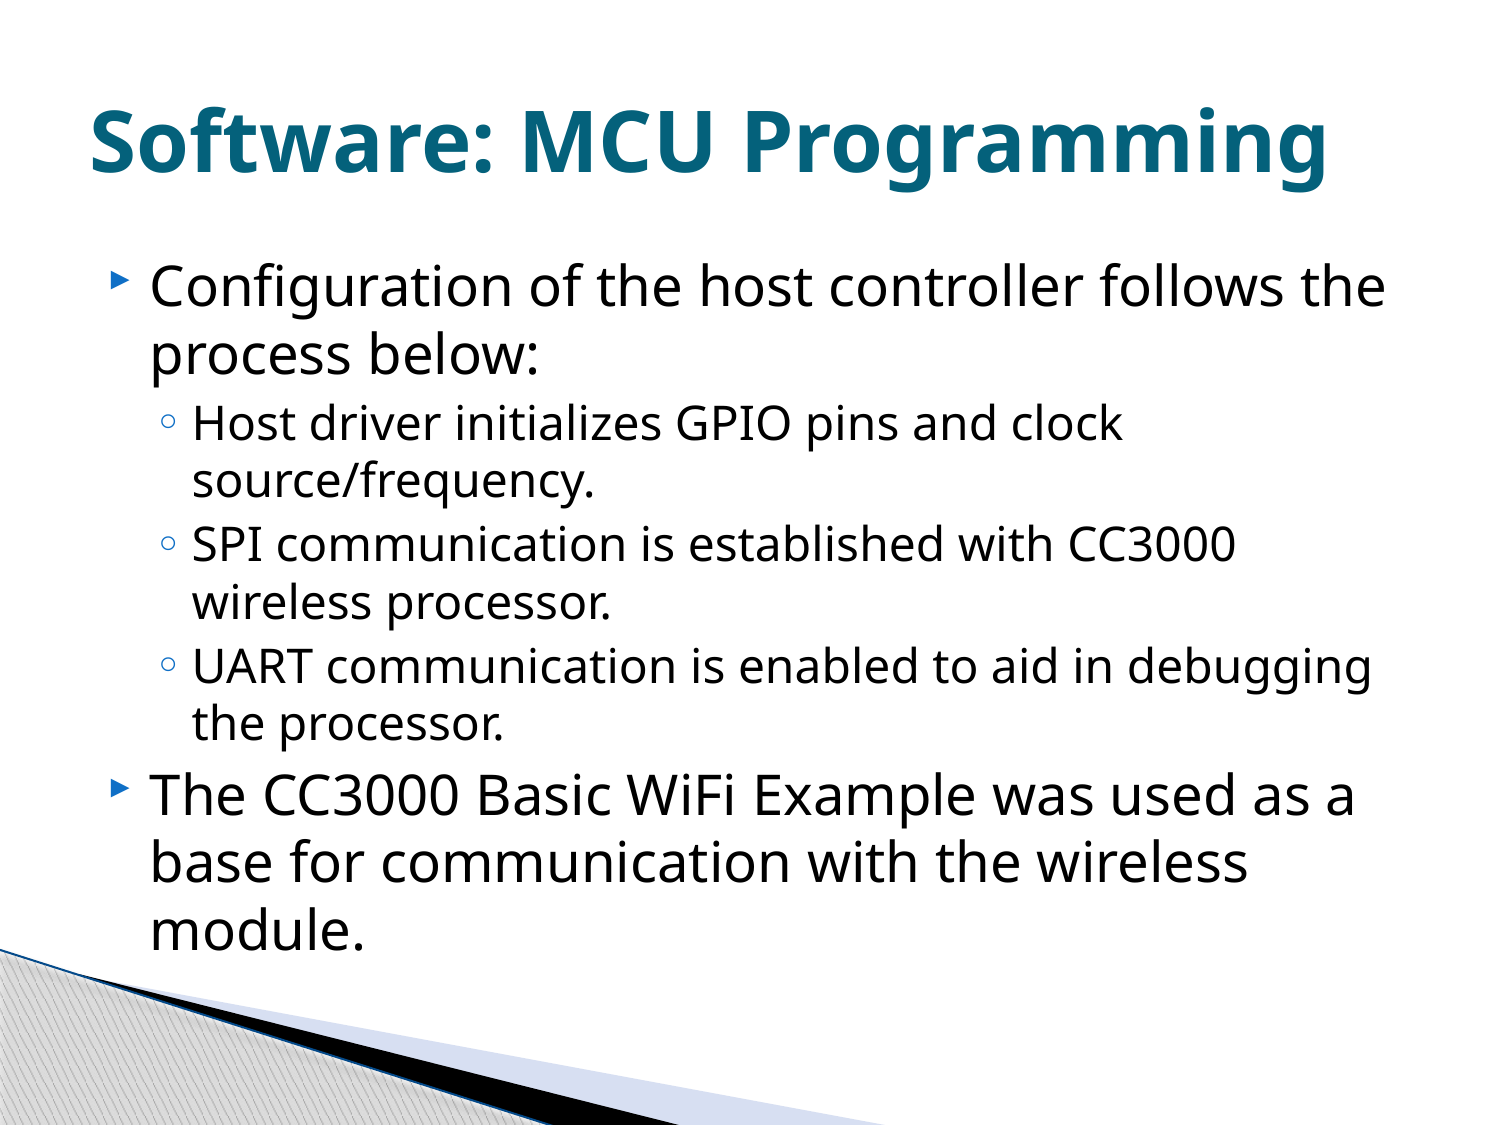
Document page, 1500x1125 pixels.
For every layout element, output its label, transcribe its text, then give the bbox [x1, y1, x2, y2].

title Software: MCU Programming [75, 45, 1425, 233]
list Configuration of the host controller follows the process below: Host driver initializes GPIO pins and clock source/frequency. SPI communication is established with CC3000 wireless processor. UART communication is enabled to aid in debugging the processor. The CC3000 Basic WiFi Example was used as a base for communication with the wireless module. [75, 243, 1425, 986]
